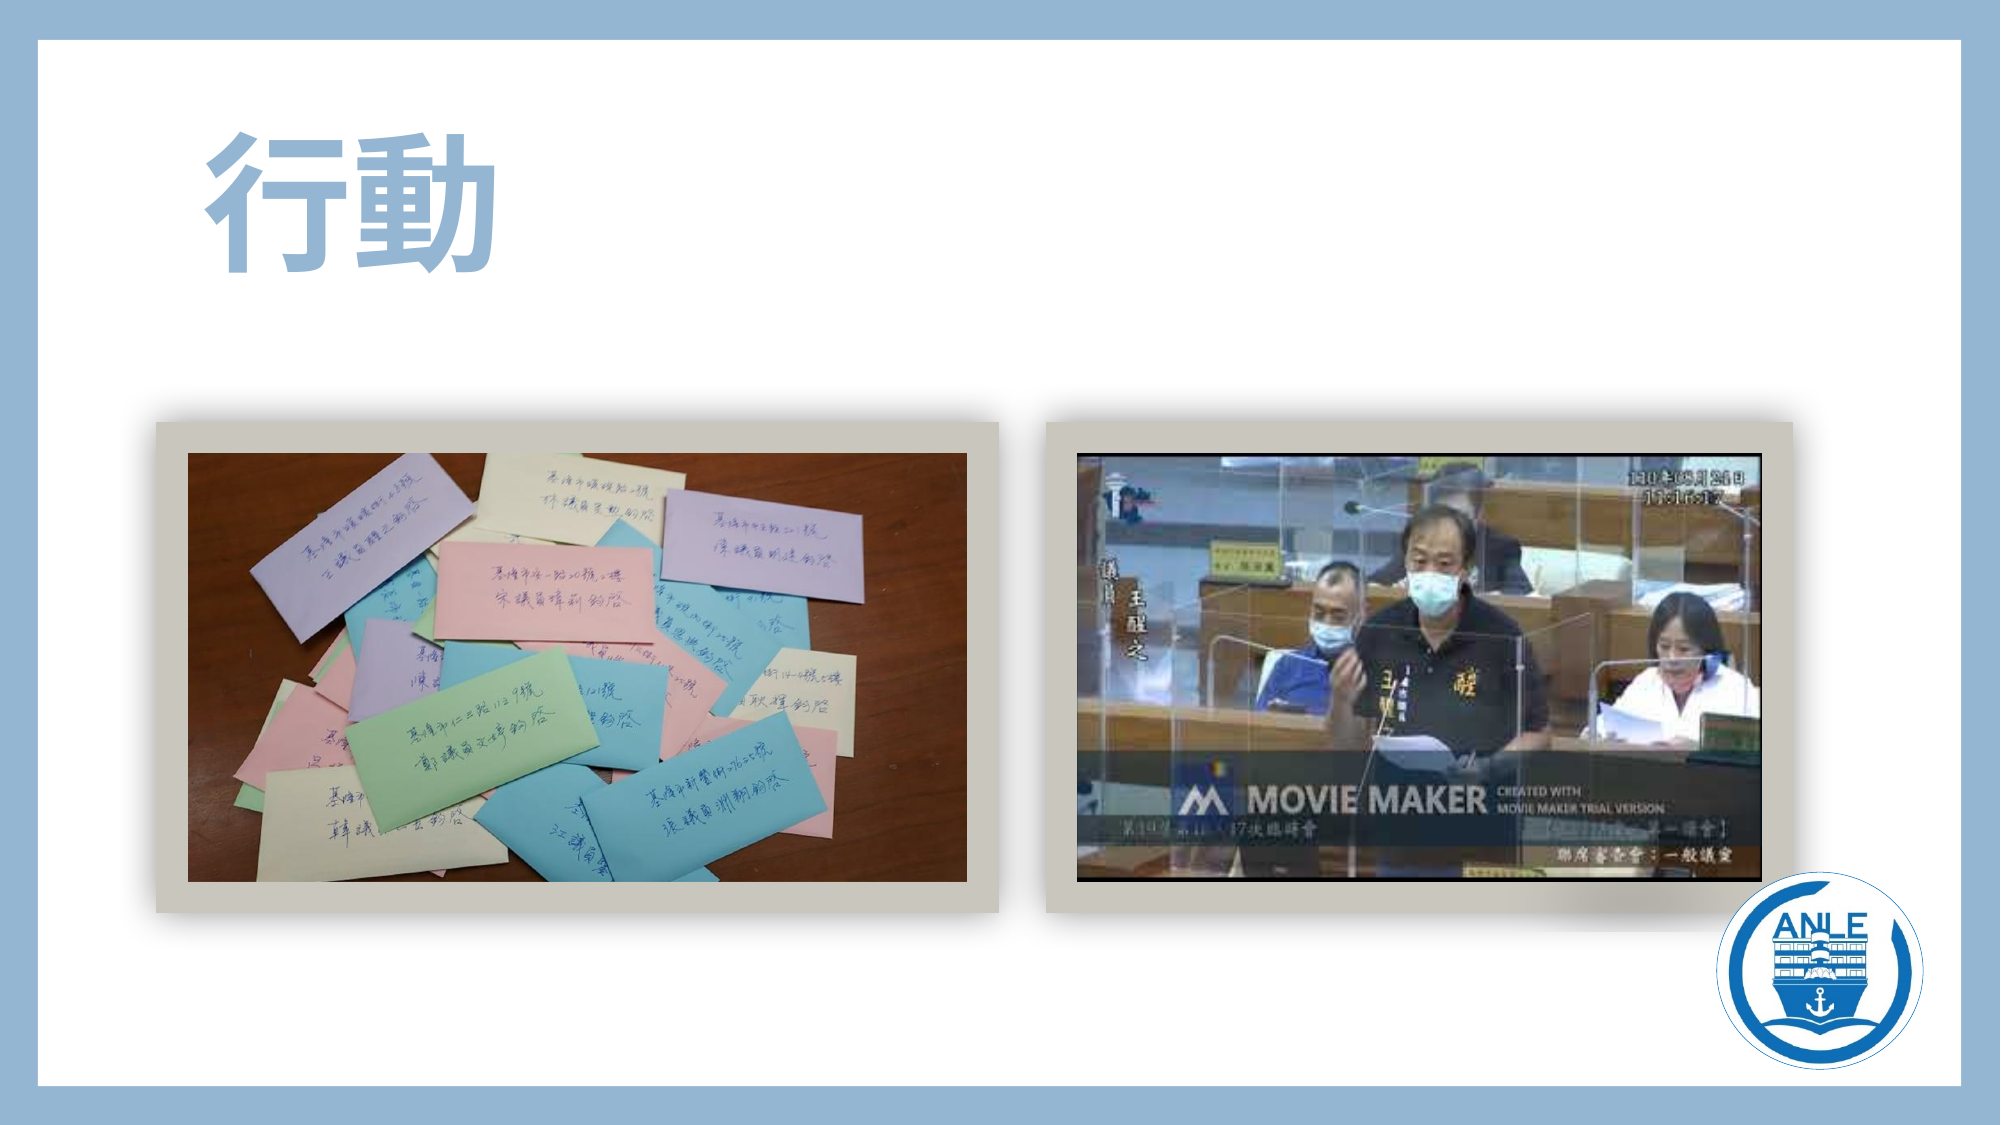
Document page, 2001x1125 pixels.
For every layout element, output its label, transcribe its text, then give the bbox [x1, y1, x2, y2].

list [1076, 452, 1763, 883]
picture [1716, 871, 1924, 1070]
title 行動 [187, 99, 1808, 323]
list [187, 452, 968, 883]
